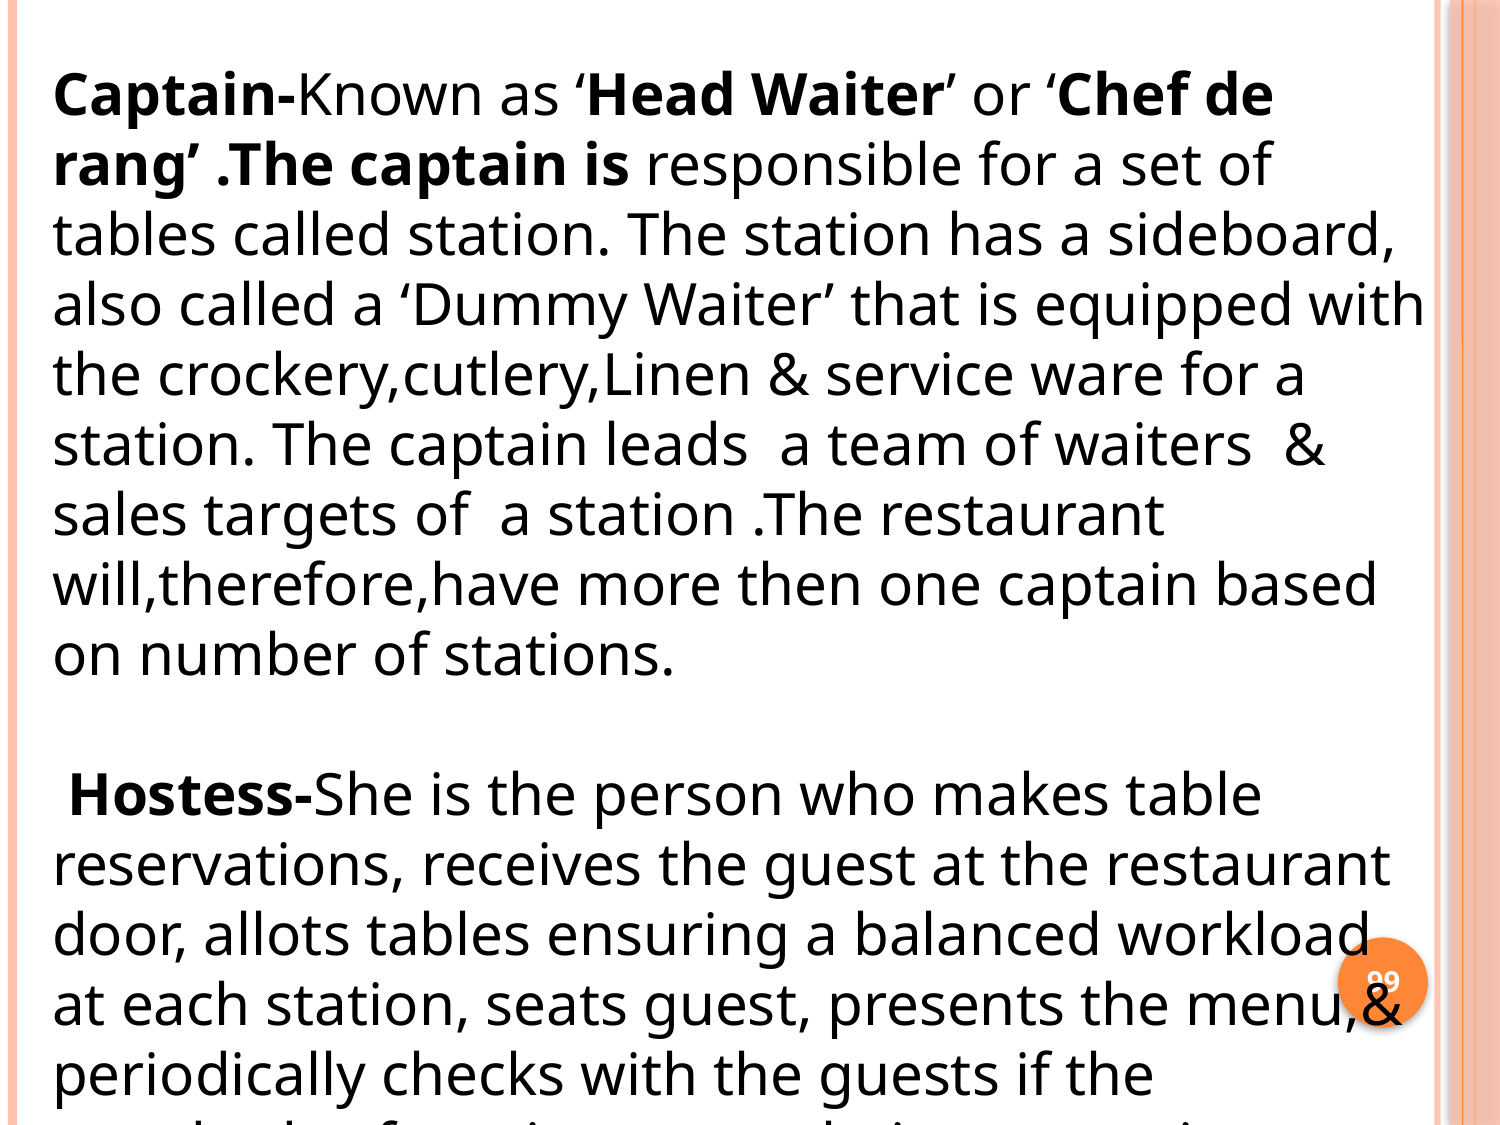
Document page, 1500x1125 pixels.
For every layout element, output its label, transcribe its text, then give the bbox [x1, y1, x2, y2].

text_box Captain-Known as ‘Head Waiter’ or ‘Chef de rang’ .The captain is responsible for a set of tables called station. The station has a sideboard, also called a ‘Dummy Waiter’ that is equipped with the crockery,cutlery,Linen & service ware for a station. The captain leads a team of waiters & sales targets of a station .The restaurant will,therefore,have more then one captain based on number of stations. Hostess-She is the person who makes table reservations, receives the guest at the restaurant door, allots tables ensuring a balanced workload at each station, seats guest, presents the menu,& periodically checks with the guests if the standards of service meets their expectations. [37, 49, 1450, 1125]
